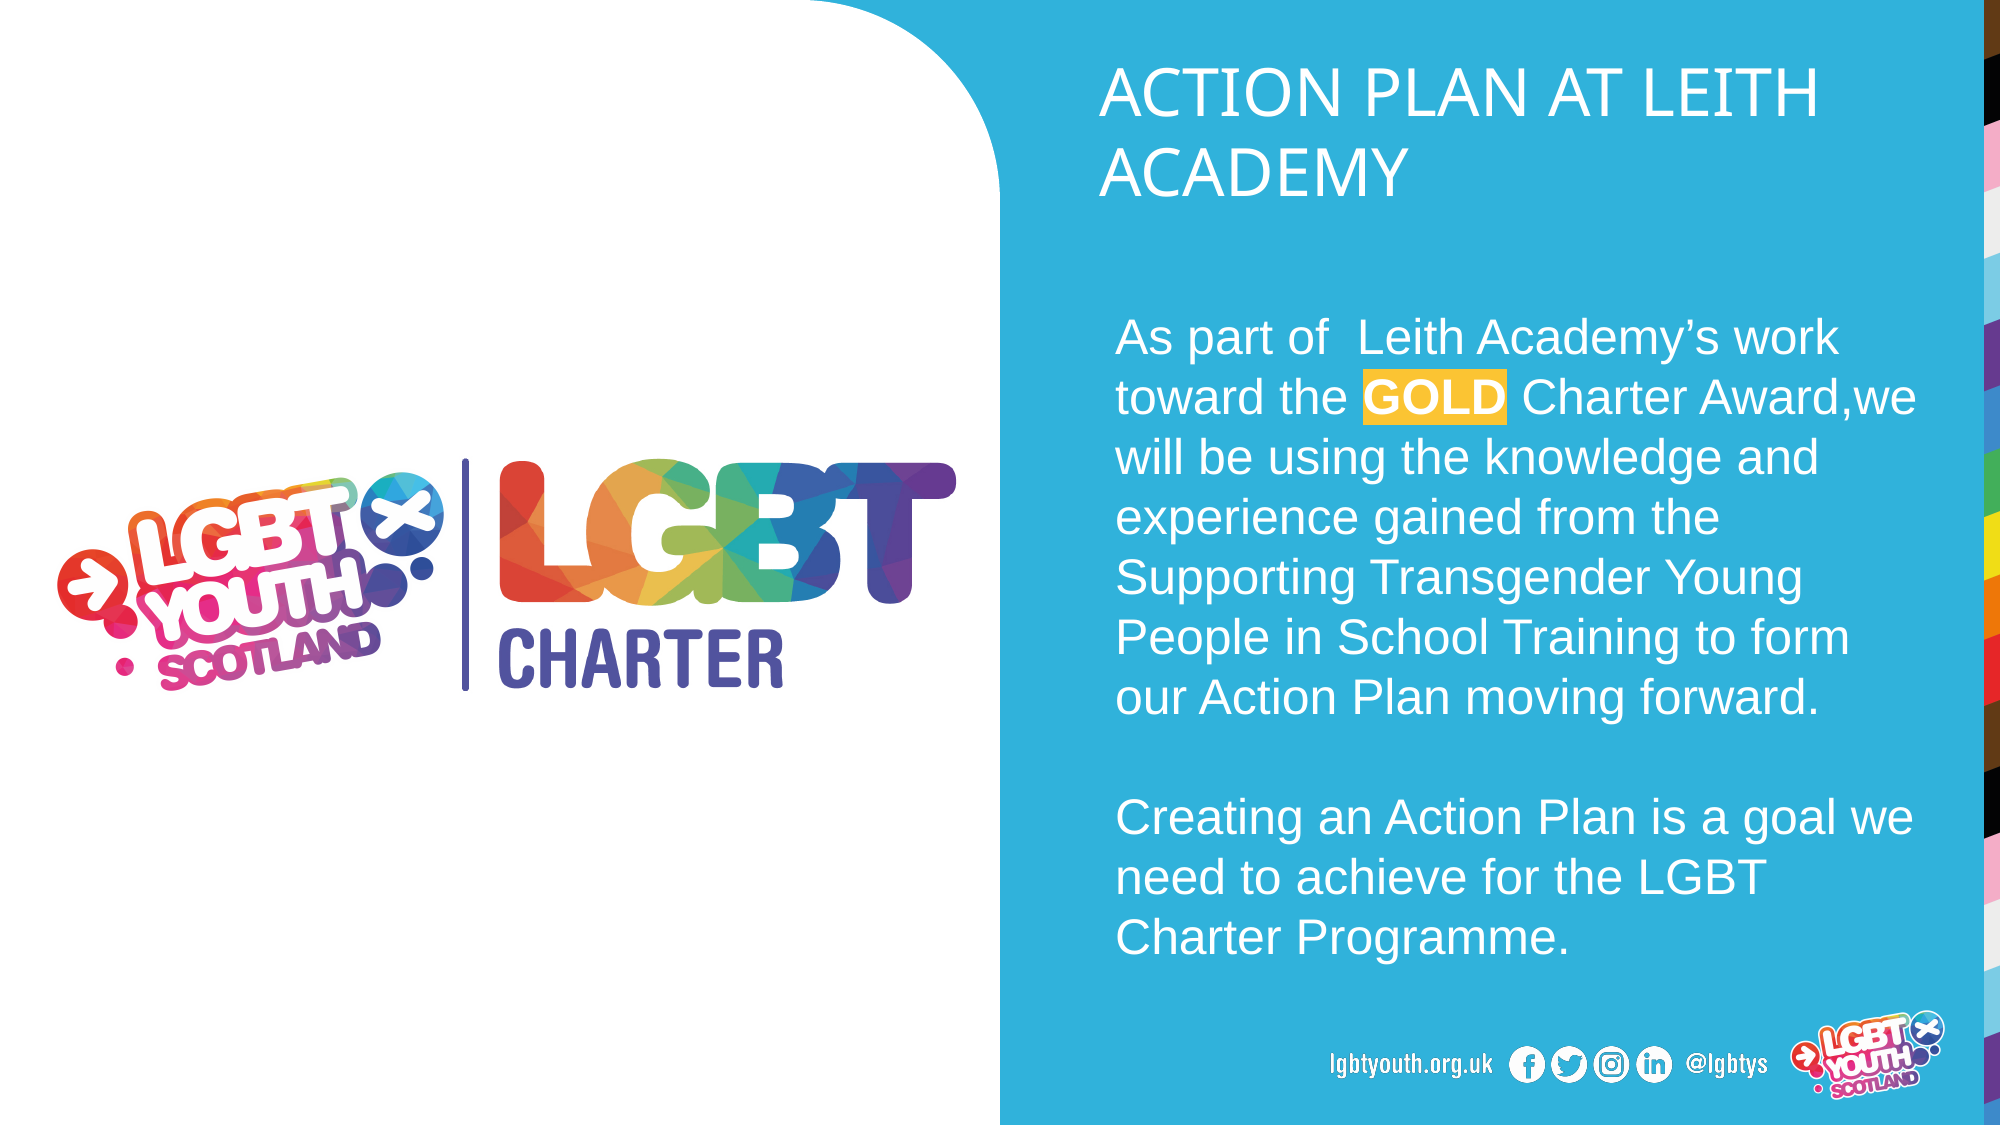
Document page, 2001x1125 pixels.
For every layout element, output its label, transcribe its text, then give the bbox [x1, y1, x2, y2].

text_box As part of Leith Academy’s work toward the GOLD Charter Award,we will be using the knowledge and experience gained from the Supporting Transgender Young People in School Training to form our Action Plan moving forward. Creating an Action Plan is a goal we need to achieve for the LGBT Charter Programme. [1100, 296, 1946, 972]
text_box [1329, 1009, 1946, 1101]
picture [0, 0, 1000, 1125]
text_box ACTION PLAN AT LEITH ACADEMY [1084, 42, 1983, 217]
picture [1983, 0, 2000, 1125]
